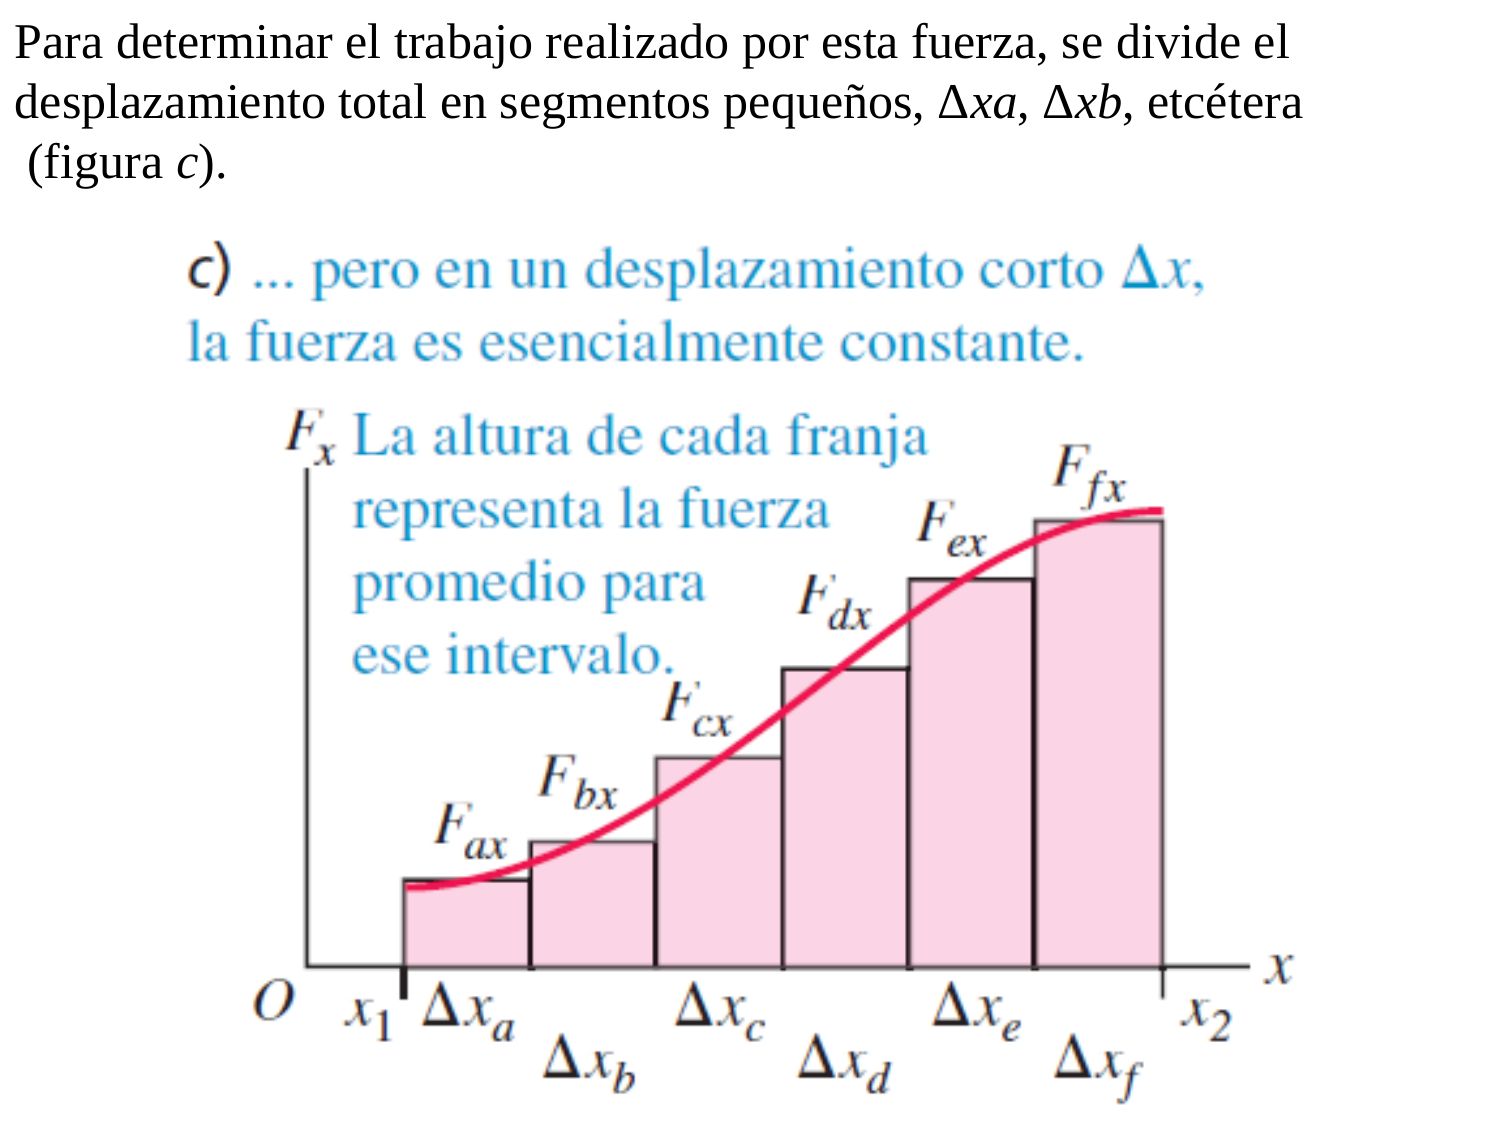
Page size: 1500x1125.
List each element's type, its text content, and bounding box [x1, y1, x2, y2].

picture [170, 208, 1335, 1125]
text_box Para determinar el trabajo realizado por esta fuerza, se divide el desplazamiento total en segmentos pequeños, Δxa, Δxb, etcétera (figura c). [0, 1, 1500, 196]
